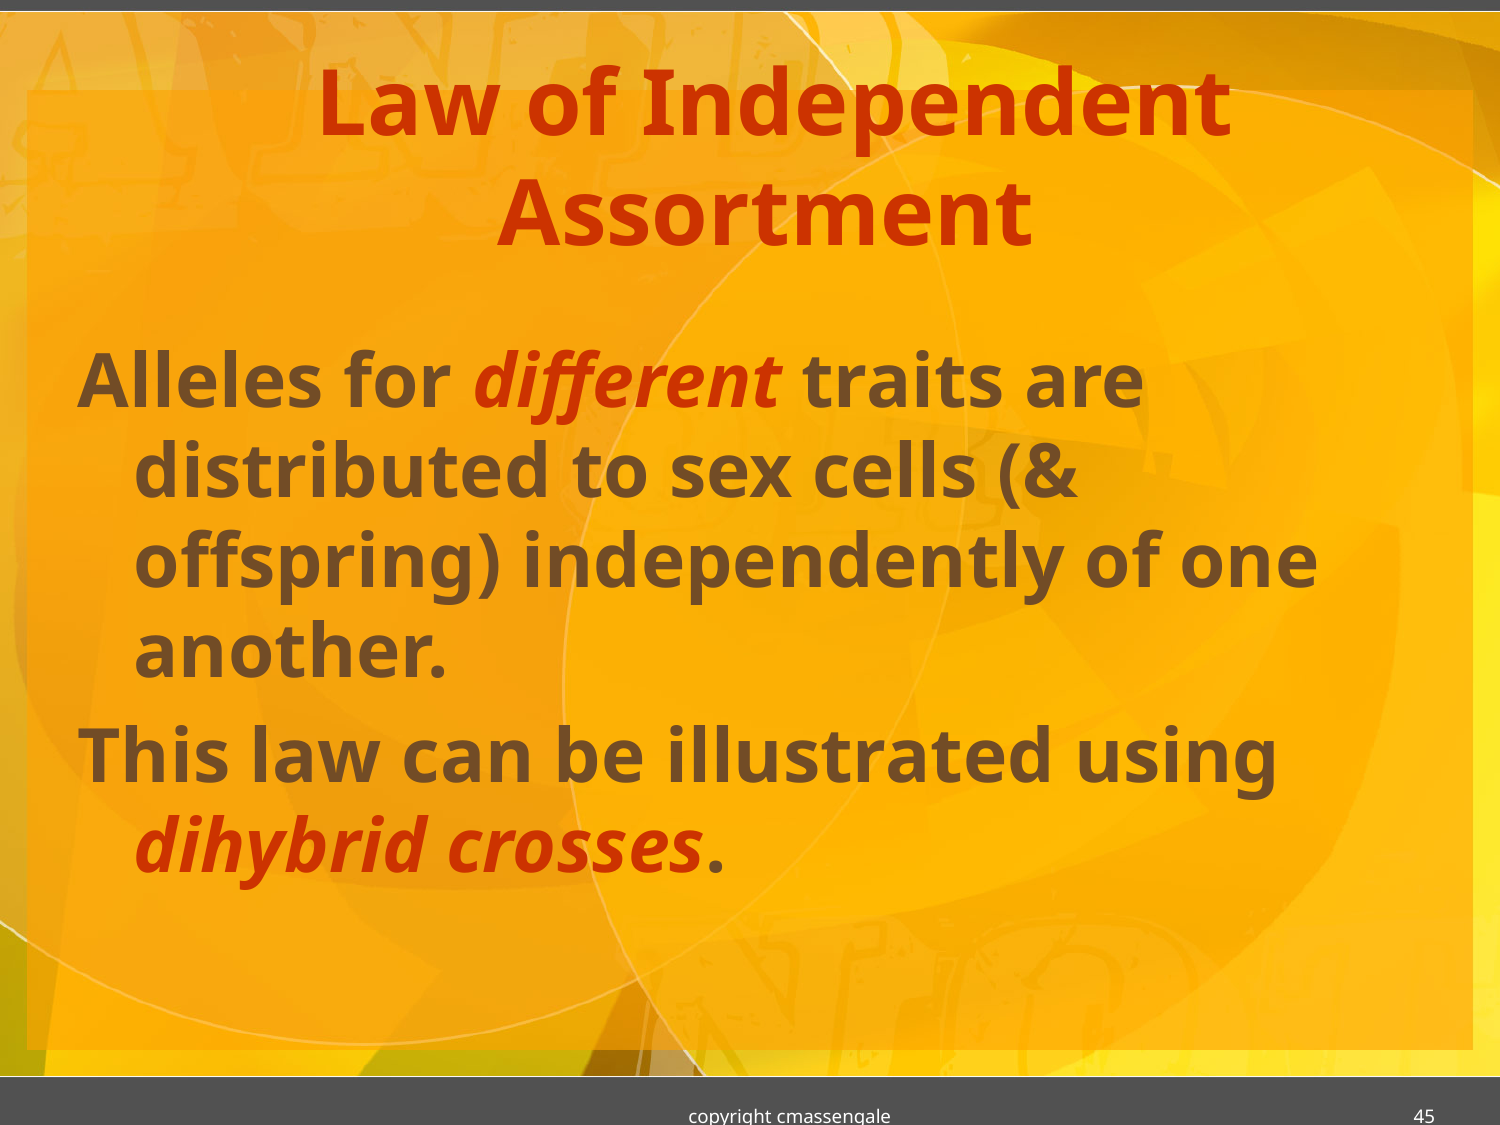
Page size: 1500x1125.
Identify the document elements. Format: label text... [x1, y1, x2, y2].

footer copyright cmassengale [591, 1097, 988, 1125]
title Law of Independent Assortment [49, 149, 1500, 238]
picture [0, 0, 1500, 1125]
list Alleles for different traits are distributed to sex cells (& offspring) independently of one another. This law can be illustrated using dihybrid crosses. [62, 324, 1363, 938]
slide_number 45 [1158, 1097, 1451, 1125]
